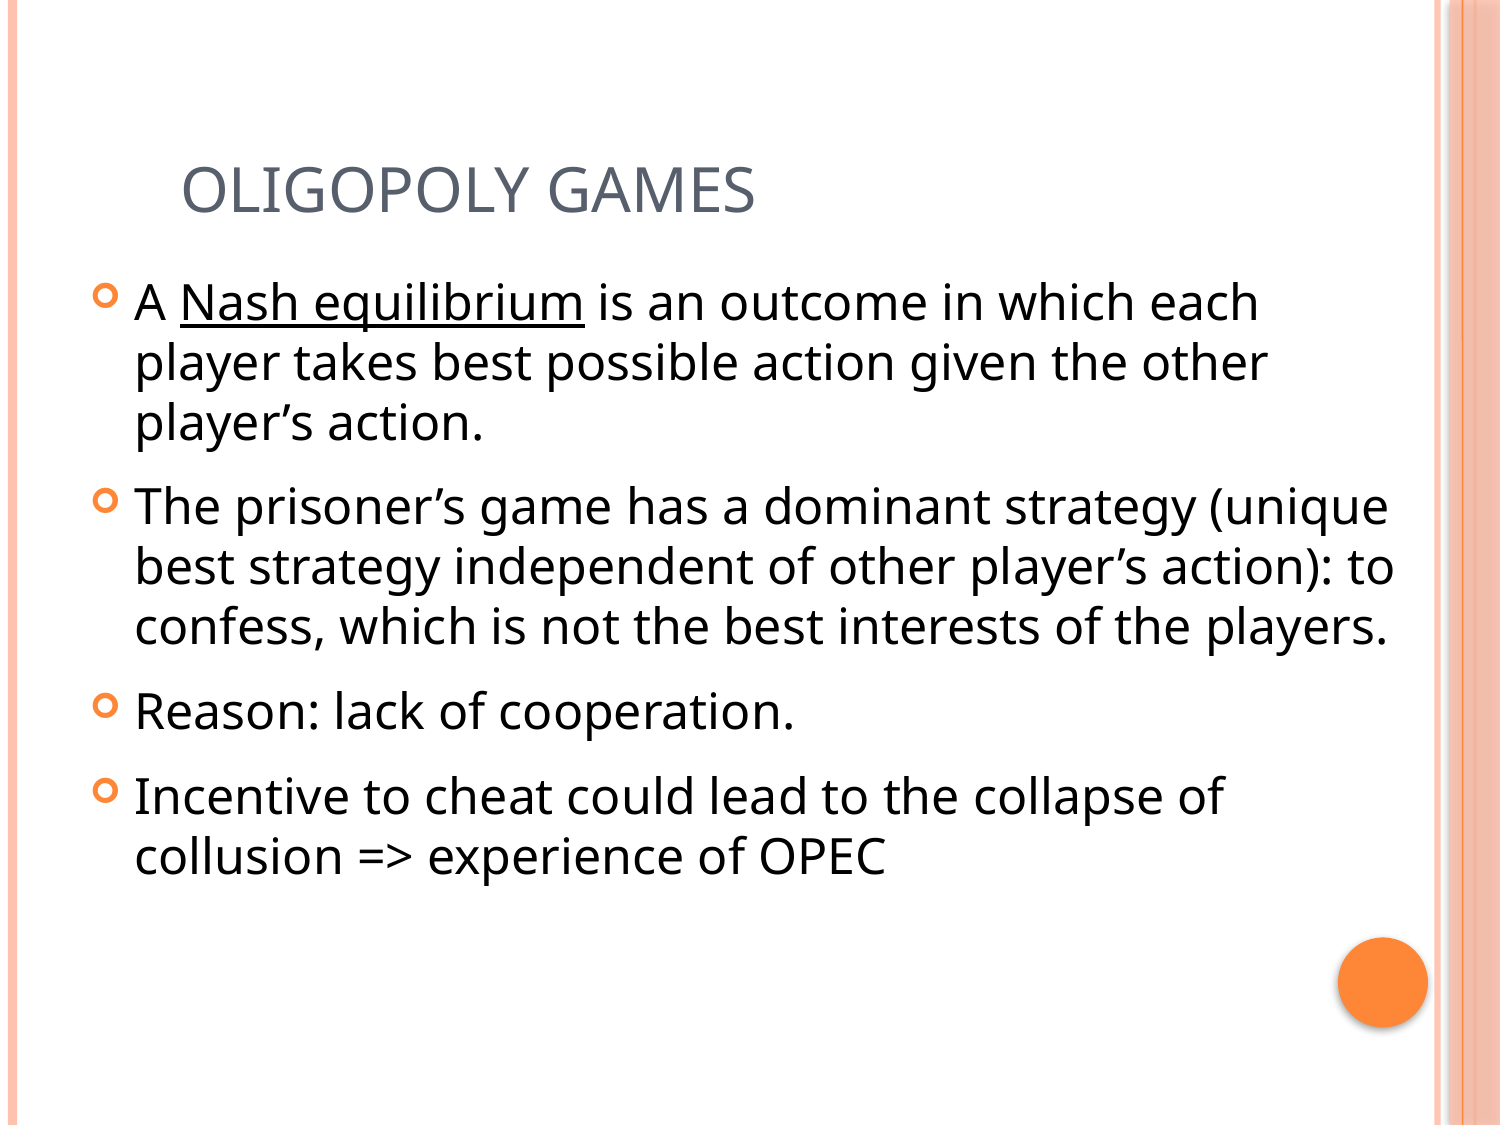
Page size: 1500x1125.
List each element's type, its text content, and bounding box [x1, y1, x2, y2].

list A Nash equilibrium is an outcome in which each player takes best possible action given the other player’s action. The prisoner’s game has a dominant strategy (unique best strategy independent of other player’s action): to confess, which is not the best interests of the players. Reason: lack of cooperation. Incentive to cheat could lead to the collapse of collusion => experience of OPEC [75, 262, 1425, 1005]
title Oligopoly Games [165, 45, 1423, 233]
